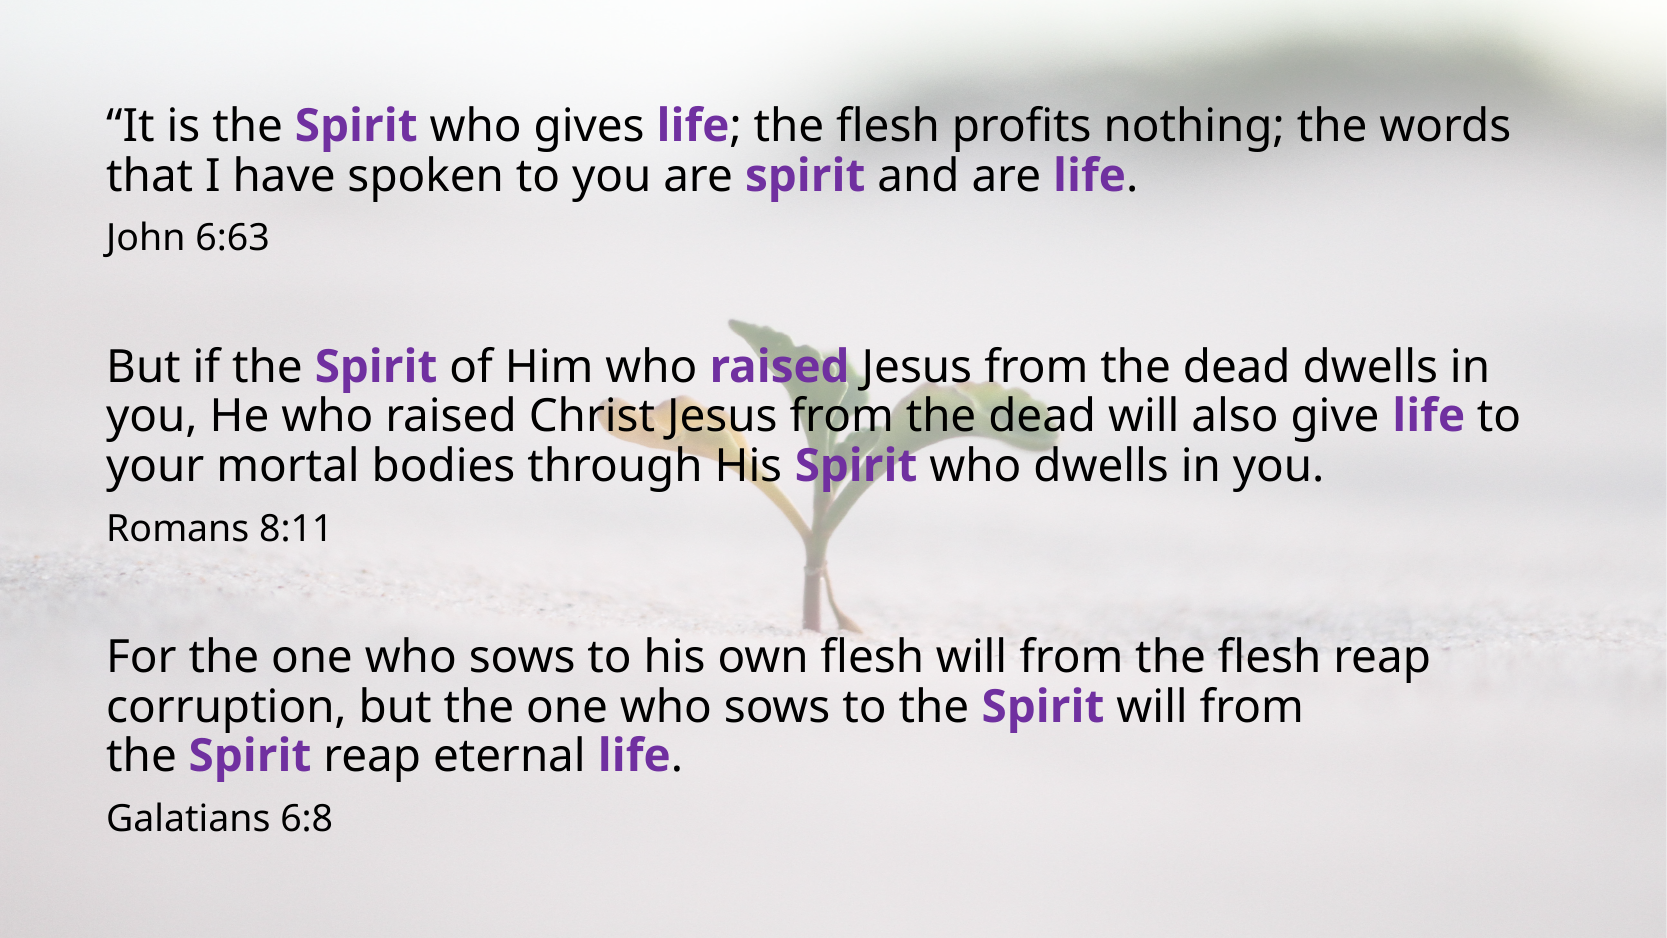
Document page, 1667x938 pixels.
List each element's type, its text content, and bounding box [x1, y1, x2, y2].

list “It is the Spirit who gives life; the flesh profits nothing; the words that I have spoken to you are spirit and are life. John 6:63 But if the Spirit of Him who raised Jesus from the dead dwells in you, He who raised Christ Jesus from the dead will also give life to your mortal bodies through His Spirit who dwells in you. Romans 8:11 For the one who sows to his own flesh will from the flesh reap corruption, but the one who sows to the Spirit will from the Spirit reap eternal life. Galatians 6:8 [91, 94, 1576, 843]
